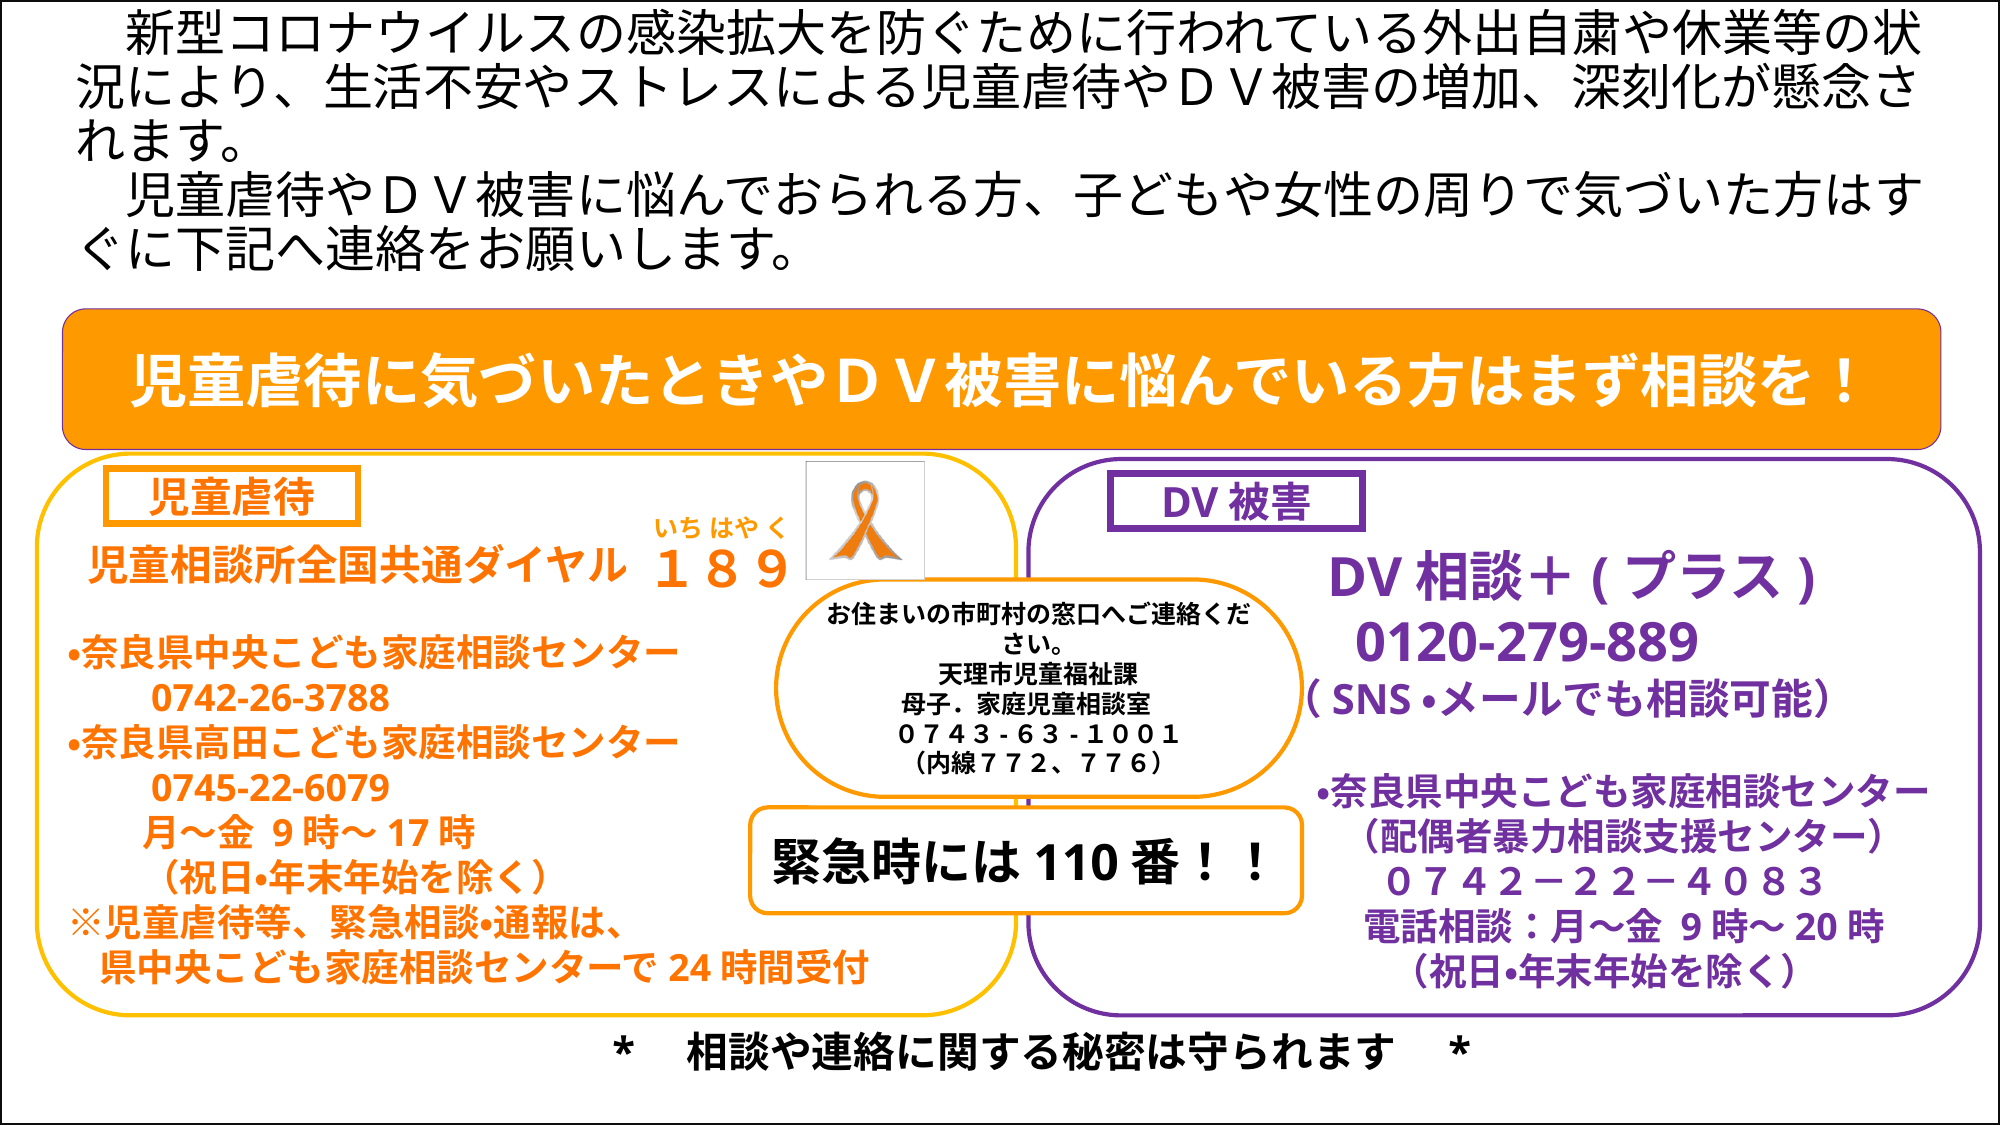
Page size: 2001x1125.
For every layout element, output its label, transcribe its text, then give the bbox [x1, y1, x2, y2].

picture [805, 461, 925, 580]
text_box DV被害 [1110, 472, 1364, 530]
text_box [0, 0, 2000, 1125]
text_box 緊急時には110番！！ [749, 806, 1304, 915]
text_box 児童虐待 [105, 467, 359, 524]
text_box お住まいの市町村の窓口へご連絡くだ さい。 天理市児童福祉課 母子．家庭児童相談室 ０７４３-６３-１００１ （内線７７２、７７６） [775, 578, 1303, 798]
